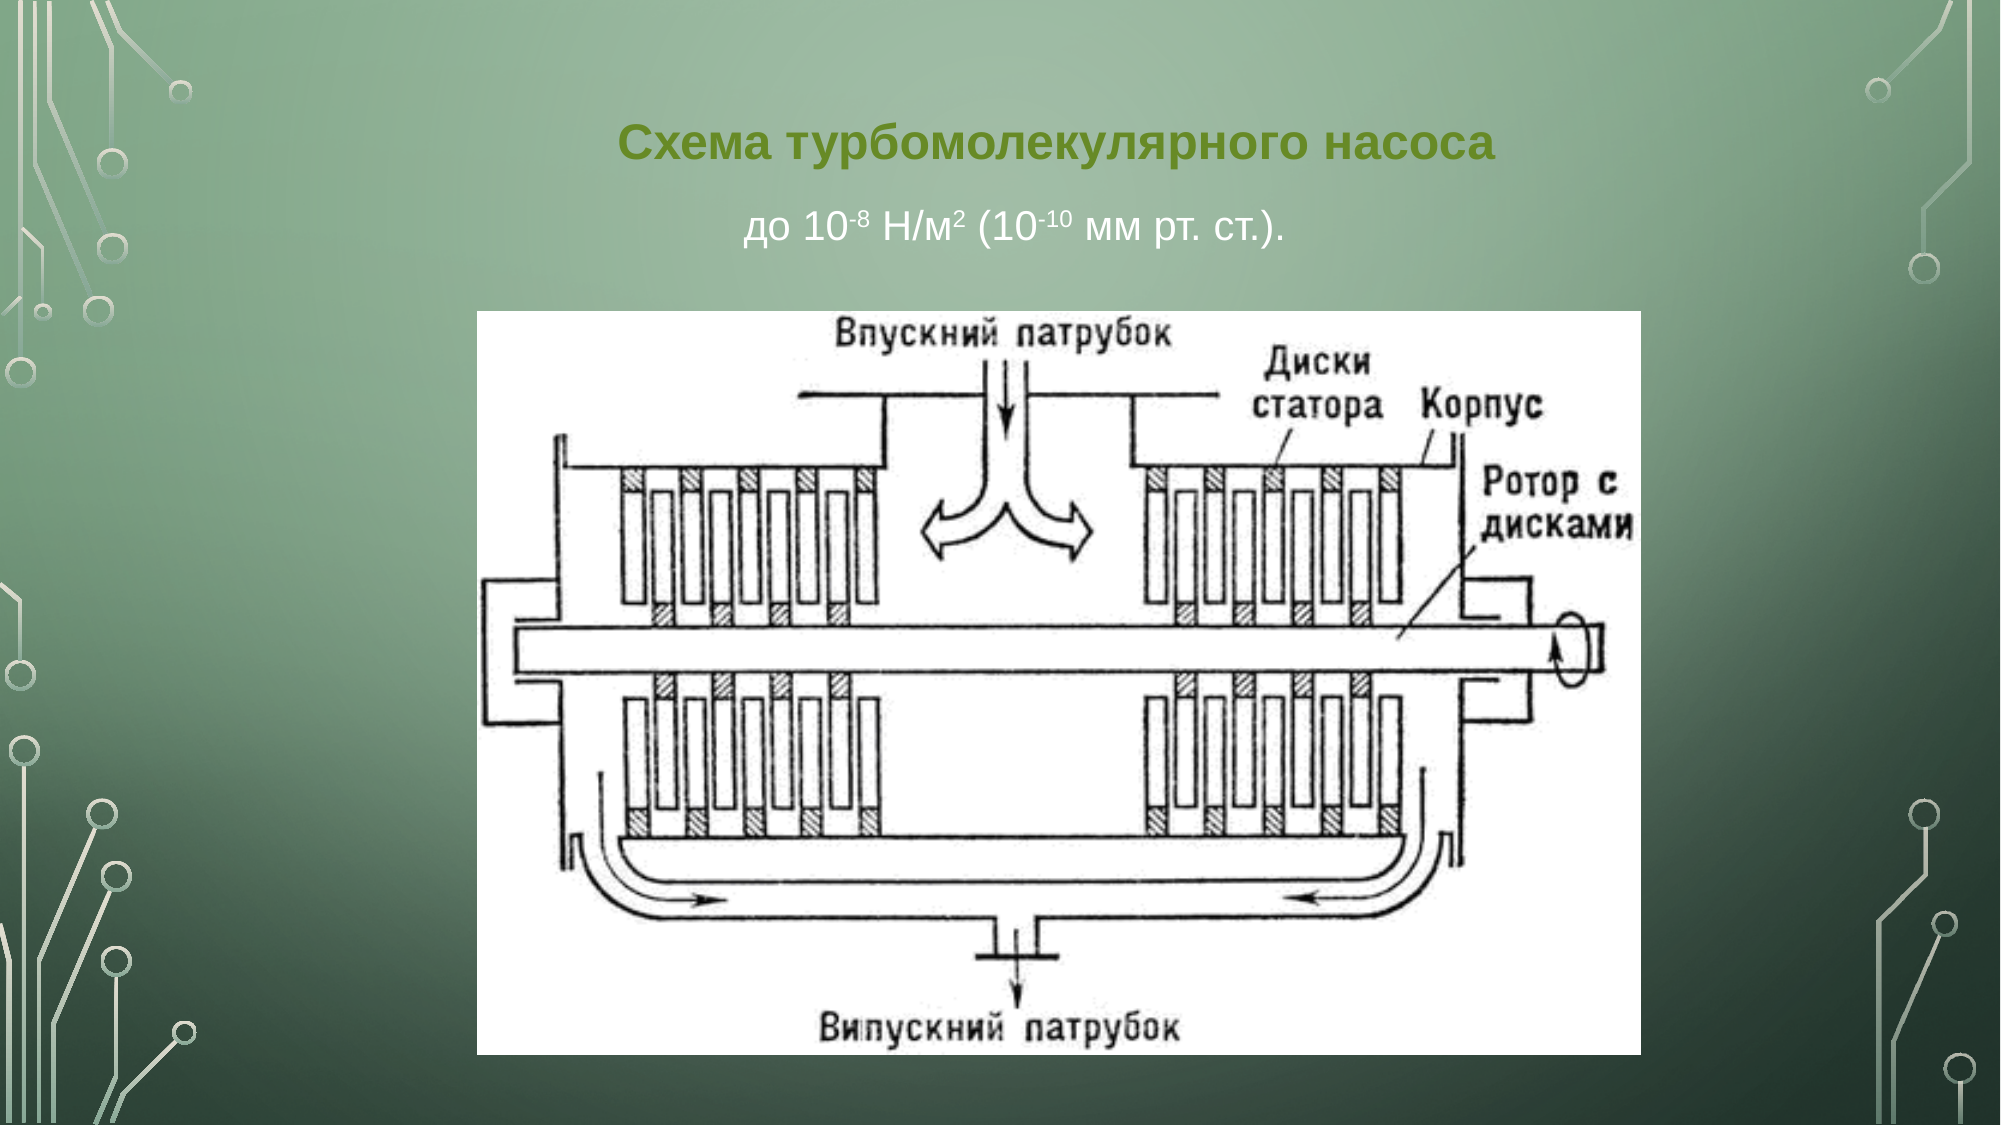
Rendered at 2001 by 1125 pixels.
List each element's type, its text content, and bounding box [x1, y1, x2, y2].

picture [476, 311, 1641, 1055]
text_box Схема турбомолекулярного насоса [602, 101, 1511, 177]
text_box до 10-8 Н/м2 (10-10 мм рт. ст.). [630, 191, 1301, 257]
